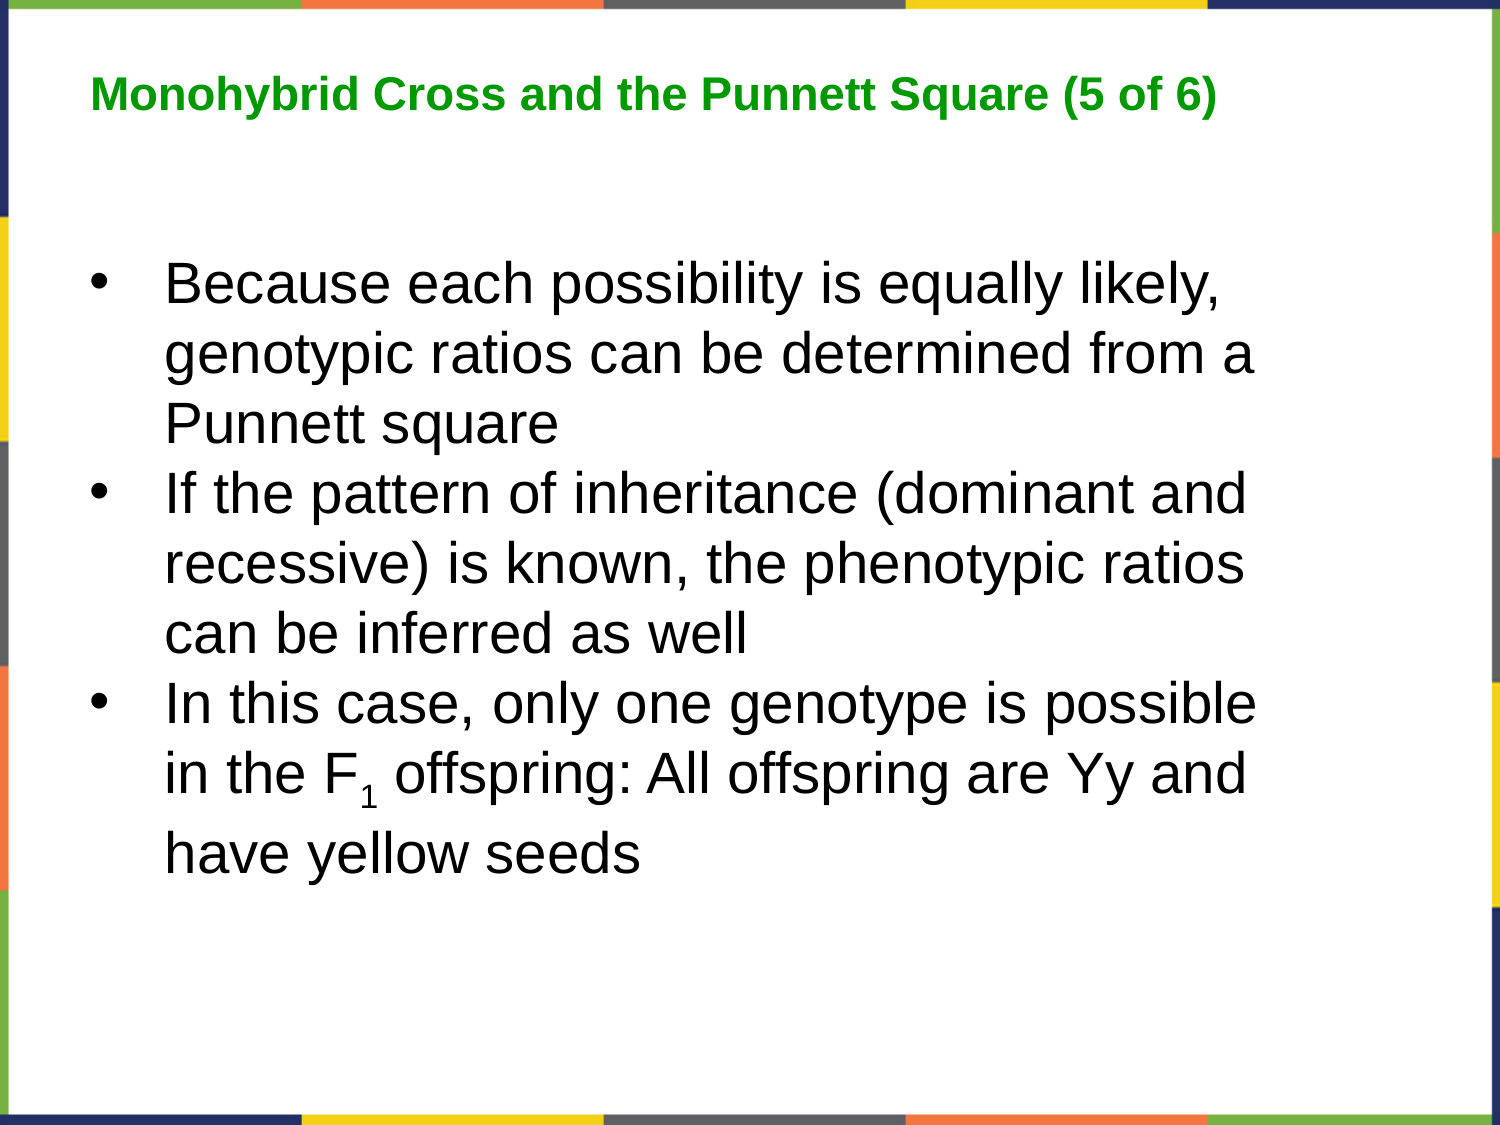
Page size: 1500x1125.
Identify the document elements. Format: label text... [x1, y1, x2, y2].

text_box Because each possibility is equally likely, genotypic ratios can be determined from a Punnett square If the pattern of inheritance (dominant and recessive) is known, the phenotypic ratios can be inferred as well In this case, only one genotype is possible in the F1 offspring: All offspring are Yy and have yellow seeds [75, 237, 1299, 893]
picture [0, 0, 1500, 1125]
list Monohybrid Cross and the Punnett Square (5 of 6) [75, 56, 1384, 163]
